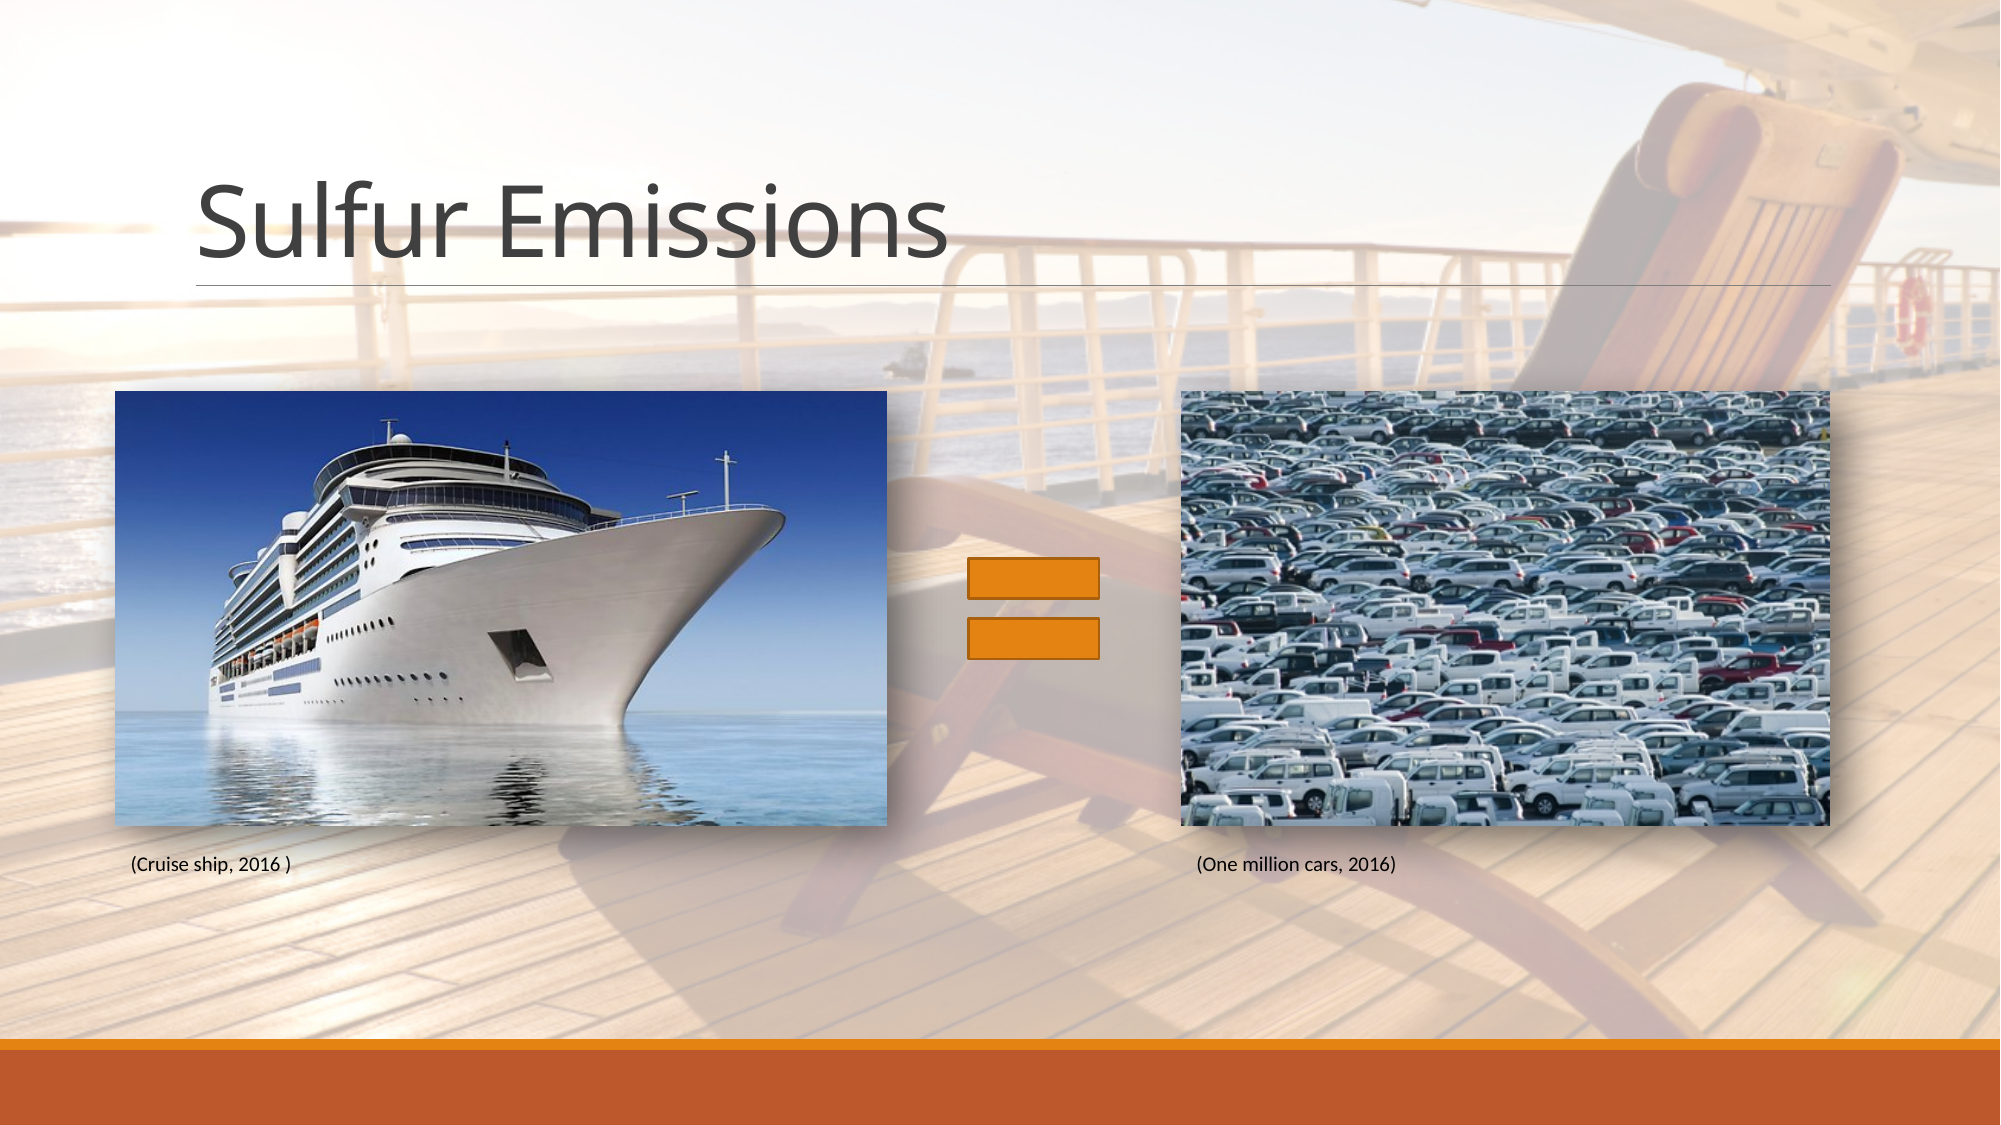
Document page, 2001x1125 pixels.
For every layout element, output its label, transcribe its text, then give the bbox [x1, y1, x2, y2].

text_box [967, 557, 1100, 600]
picture [115, 391, 887, 826]
text_box (One million cars, 2016) [1181, 842, 1467, 883]
title Sulfur Emissions [180, 47, 1830, 285]
picture [1181, 391, 1831, 826]
text_box [967, 617, 1100, 660]
text_box (Cruise ship, 2016 ) [115, 842, 587, 883]
